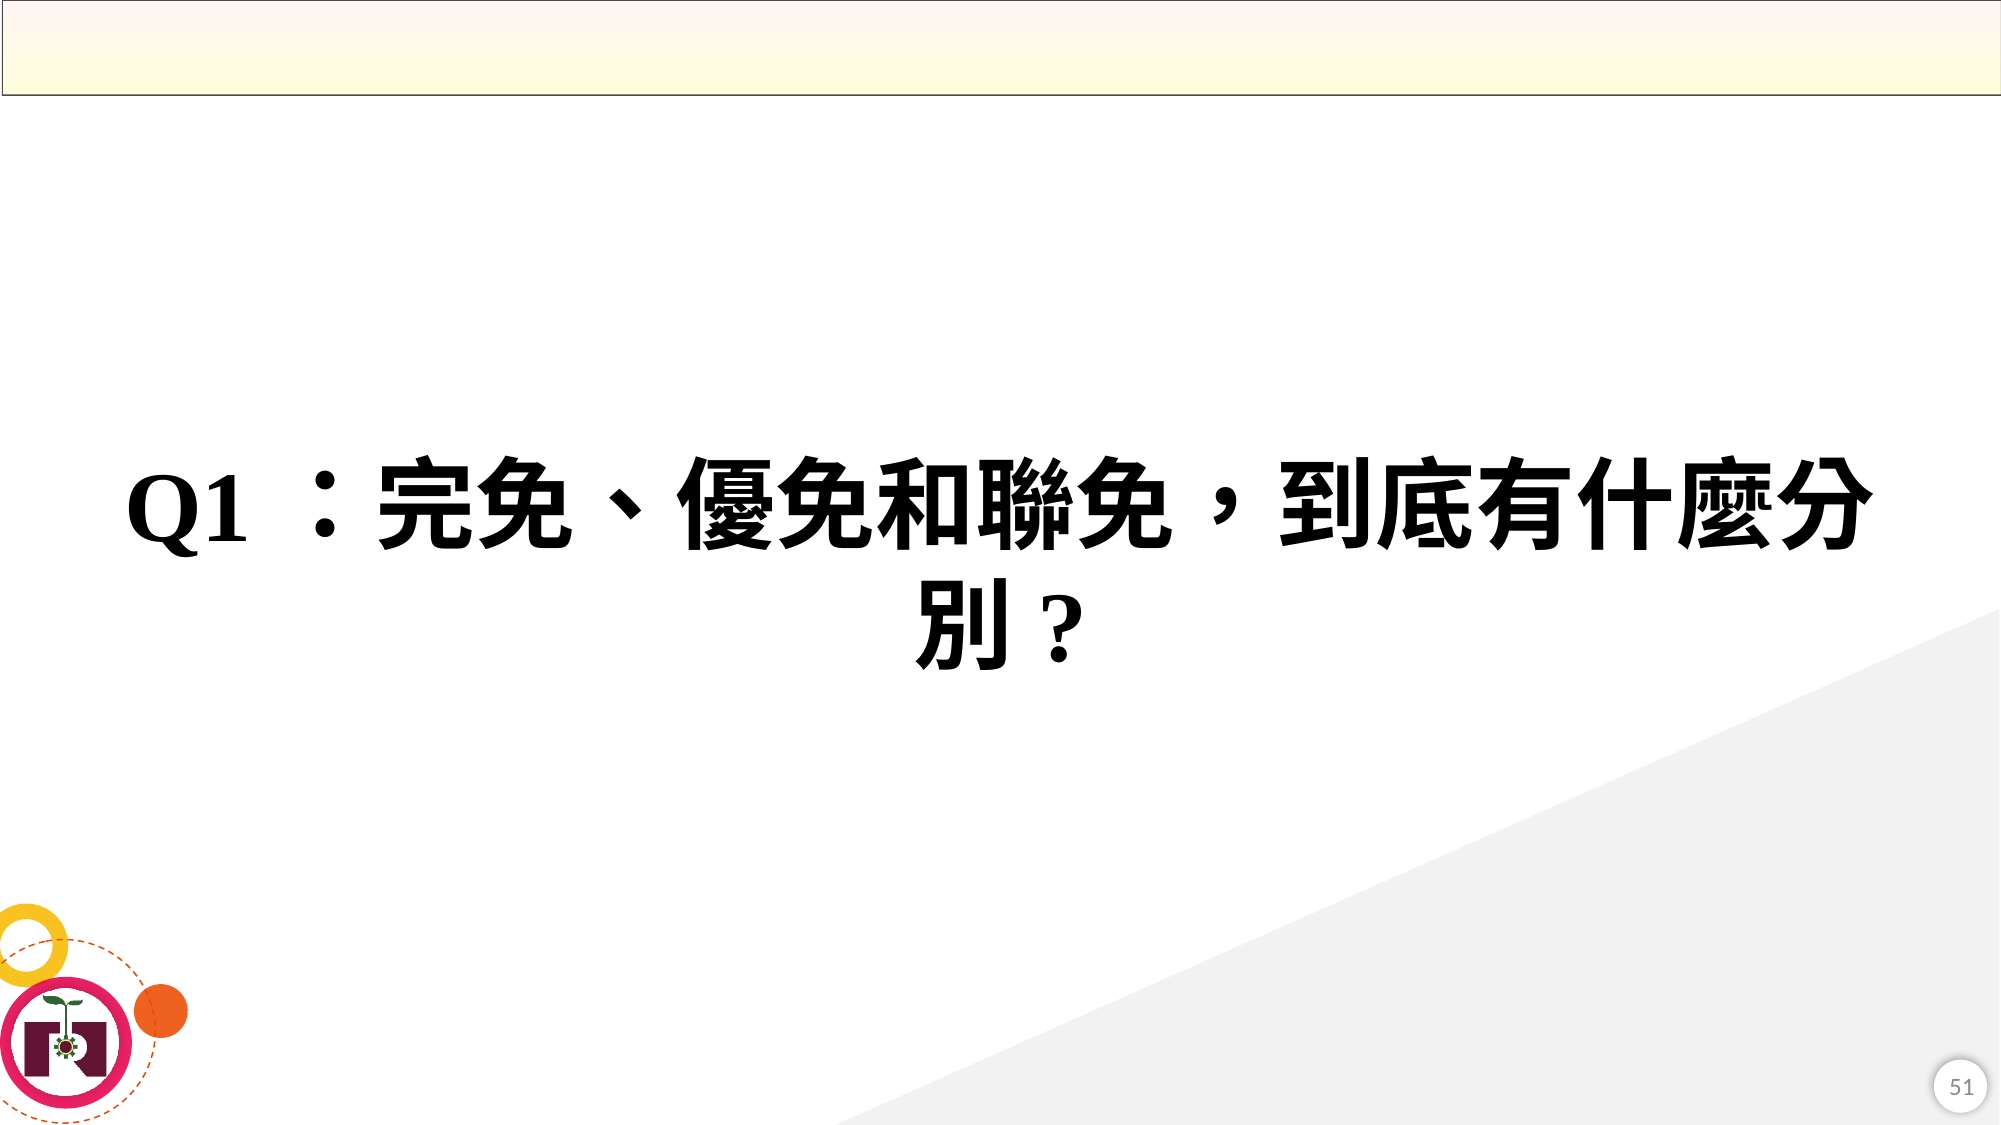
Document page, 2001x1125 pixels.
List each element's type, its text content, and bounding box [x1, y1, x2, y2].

picture [11, 988, 119, 1096]
text_box Q1：完免、優免和聯免，到底有什麼分別? [73, 433, 1927, 689]
